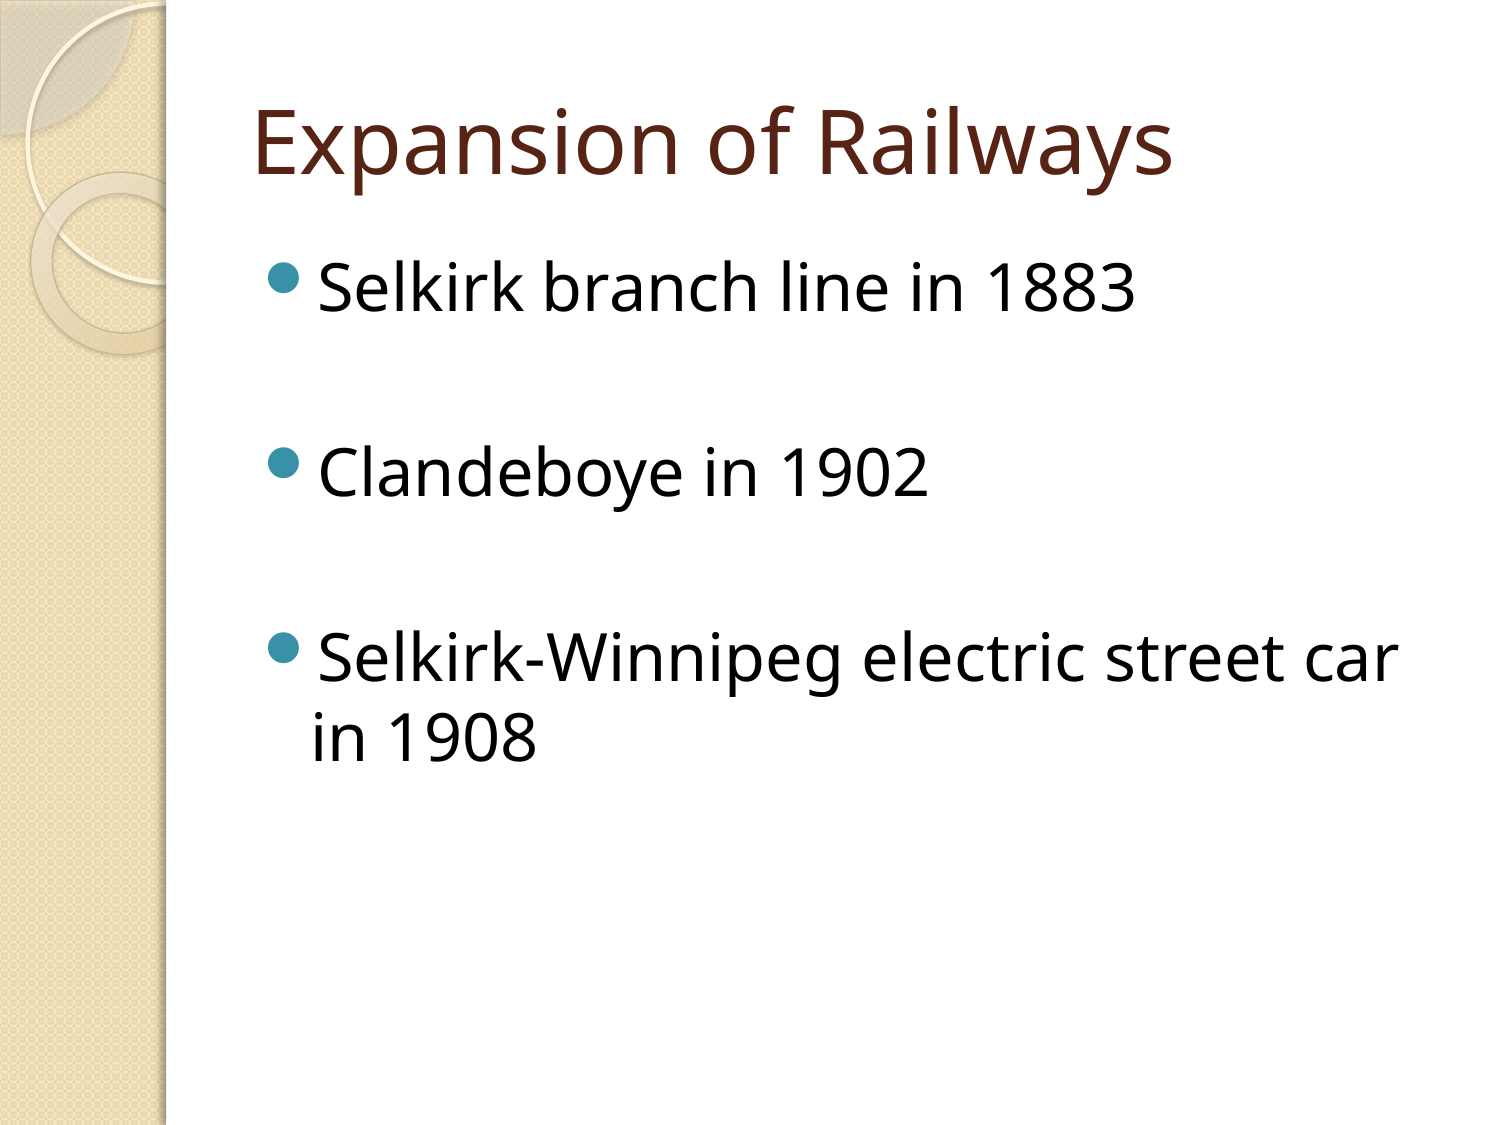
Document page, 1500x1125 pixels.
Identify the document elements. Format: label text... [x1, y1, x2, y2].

title Expansion of Railways [235, 45, 1466, 233]
list Selkirk branch line in 1883 Clandeboye in 1902 Selkirk-Winnipeg electric street car in 1908 [235, 237, 1466, 1025]
